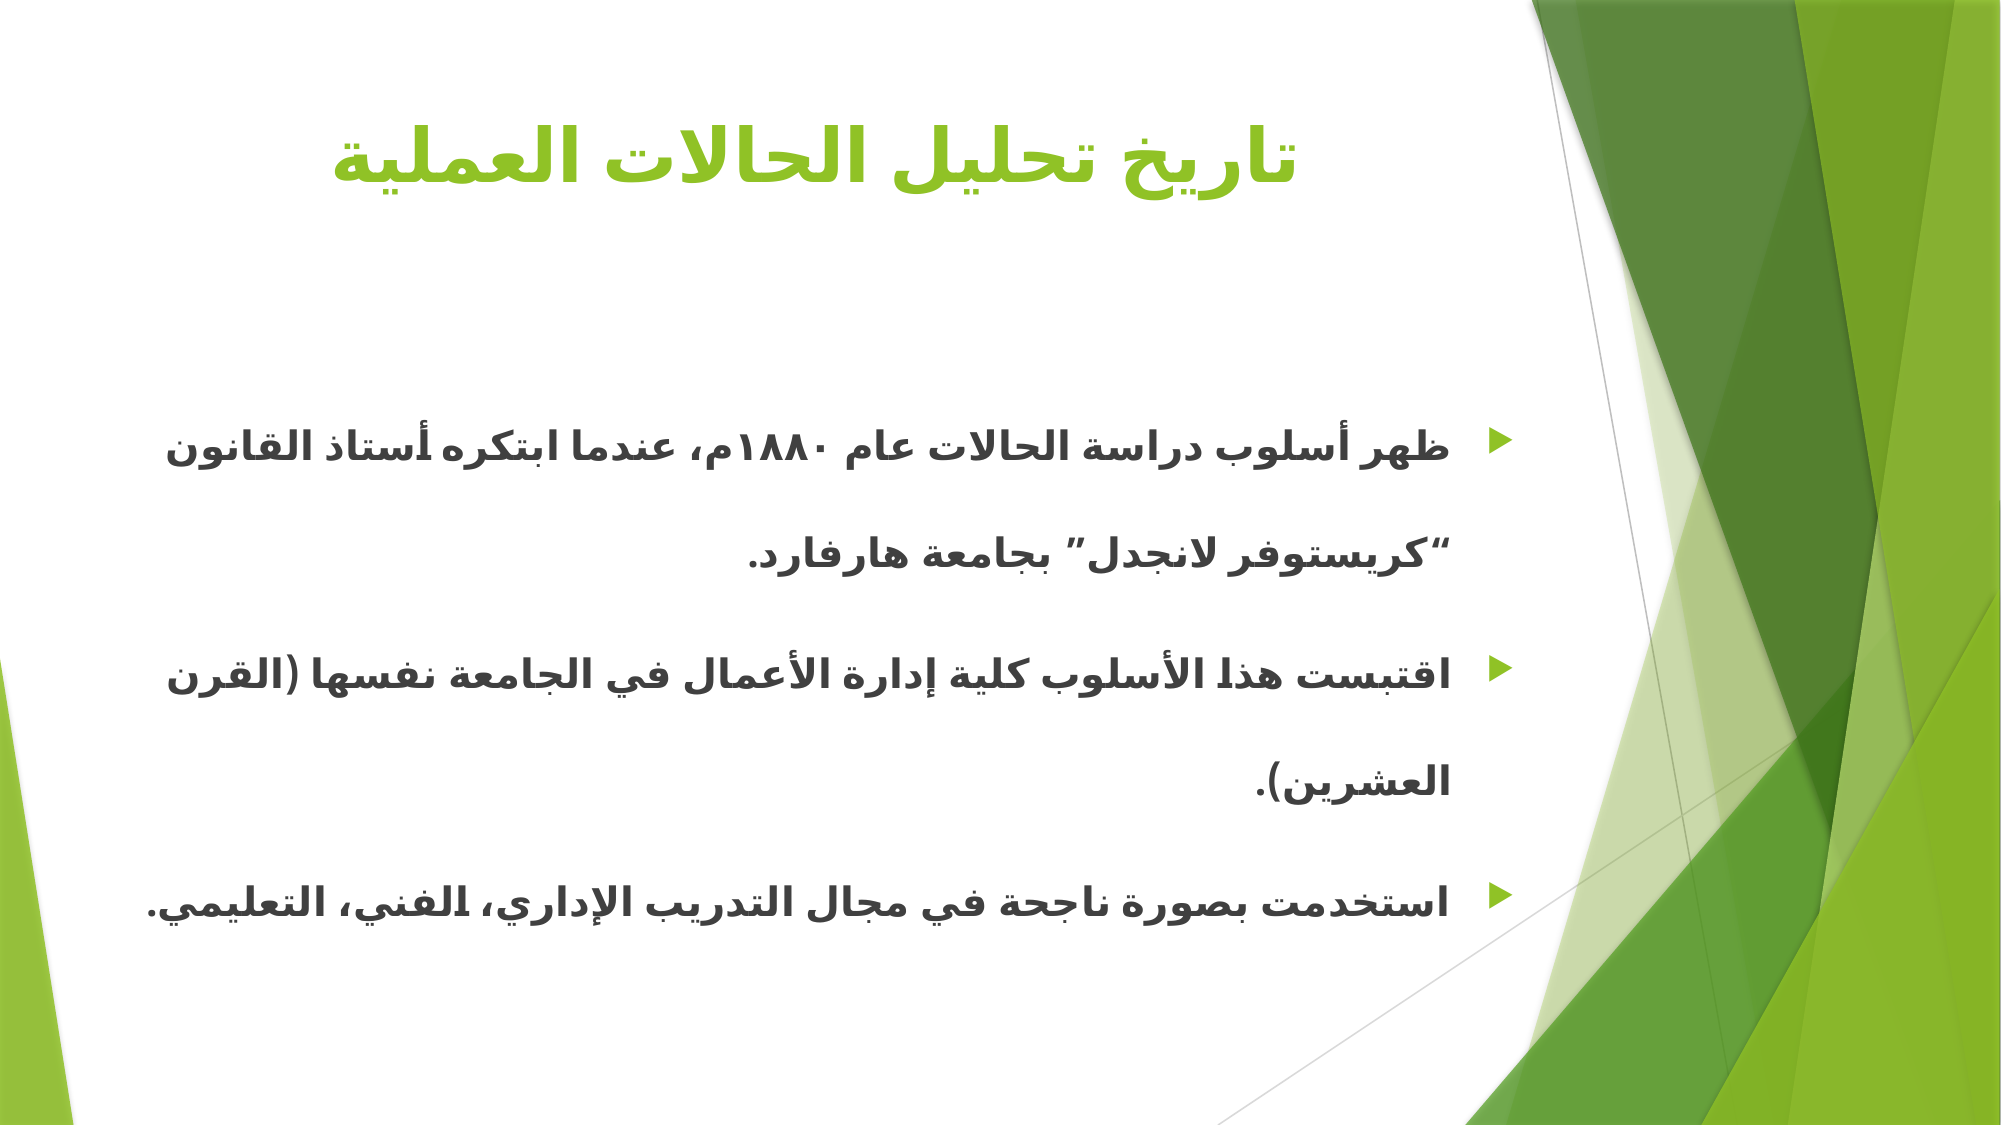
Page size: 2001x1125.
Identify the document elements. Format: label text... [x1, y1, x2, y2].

title تاريخ تحليل الحالات العملية [111, 99, 1522, 317]
list ظهر أسلوب دراسة الحالات عام ١٨٨٠م، عندما ابتكره أستاذ القانون “كريستوفر لانجدل” بجامعة هارفارد. اقتبست هذا الأسلوب كلية إدارة الأعمال في الجامعة نفسها (القرن العشرين). استخدمت بصورة ناجحة في مجال التدريب الإداري، الفني، التعليمي. [111, 354, 1522, 992]
